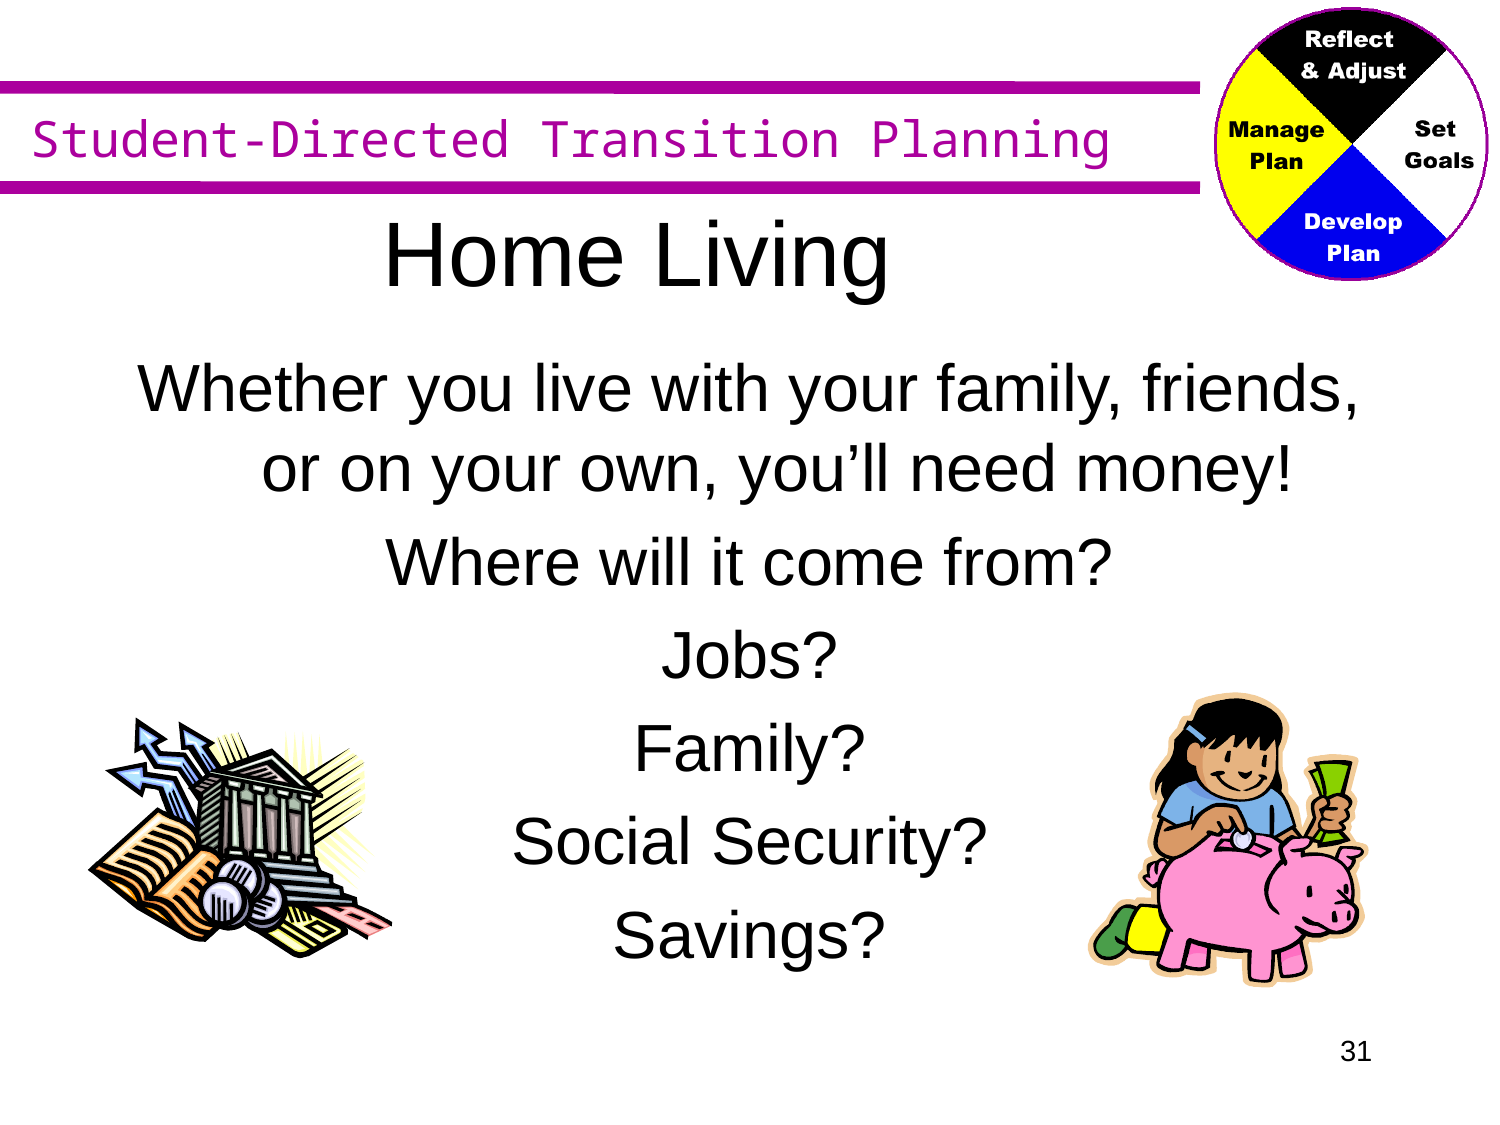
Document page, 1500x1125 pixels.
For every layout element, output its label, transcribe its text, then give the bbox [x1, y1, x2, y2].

list Whether you live with your family, friends, or on your own, you’ll need money! Where will it come from? Jobs? Family? Social Security? Savings? [112, 337, 1388, 1013]
picture [1087, 687, 1375, 993]
title Home Living [0, 187, 1275, 325]
picture [87, 712, 398, 964]
slide_number 30 [1074, 1024, 1388, 1101]
picture [1199, 0, 1500, 290]
